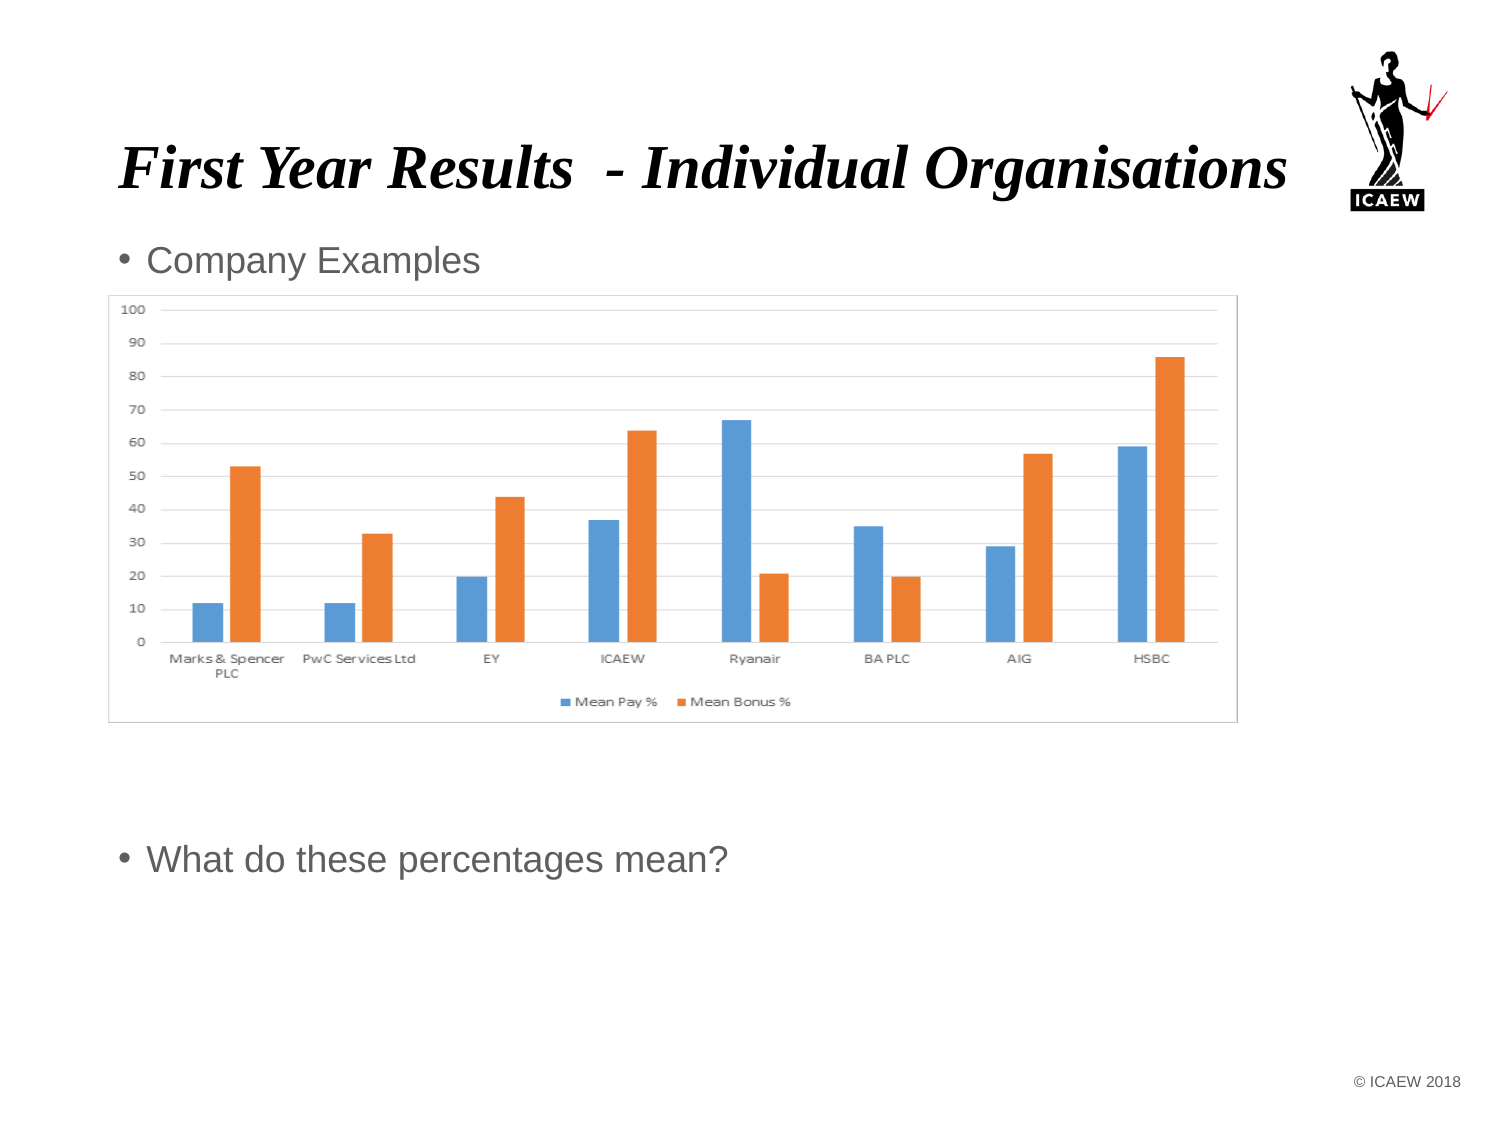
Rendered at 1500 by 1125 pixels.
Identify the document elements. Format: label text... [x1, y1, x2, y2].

title First Year Results - Individual Organisations [103, 59, 1305, 222]
picture [107, 295, 1239, 724]
footer © ICAEW 2018 [1339, 1064, 1490, 1125]
list Company Examples What do these percentages mean? [103, 222, 1449, 1014]
picture [1305, 5, 1493, 257]
